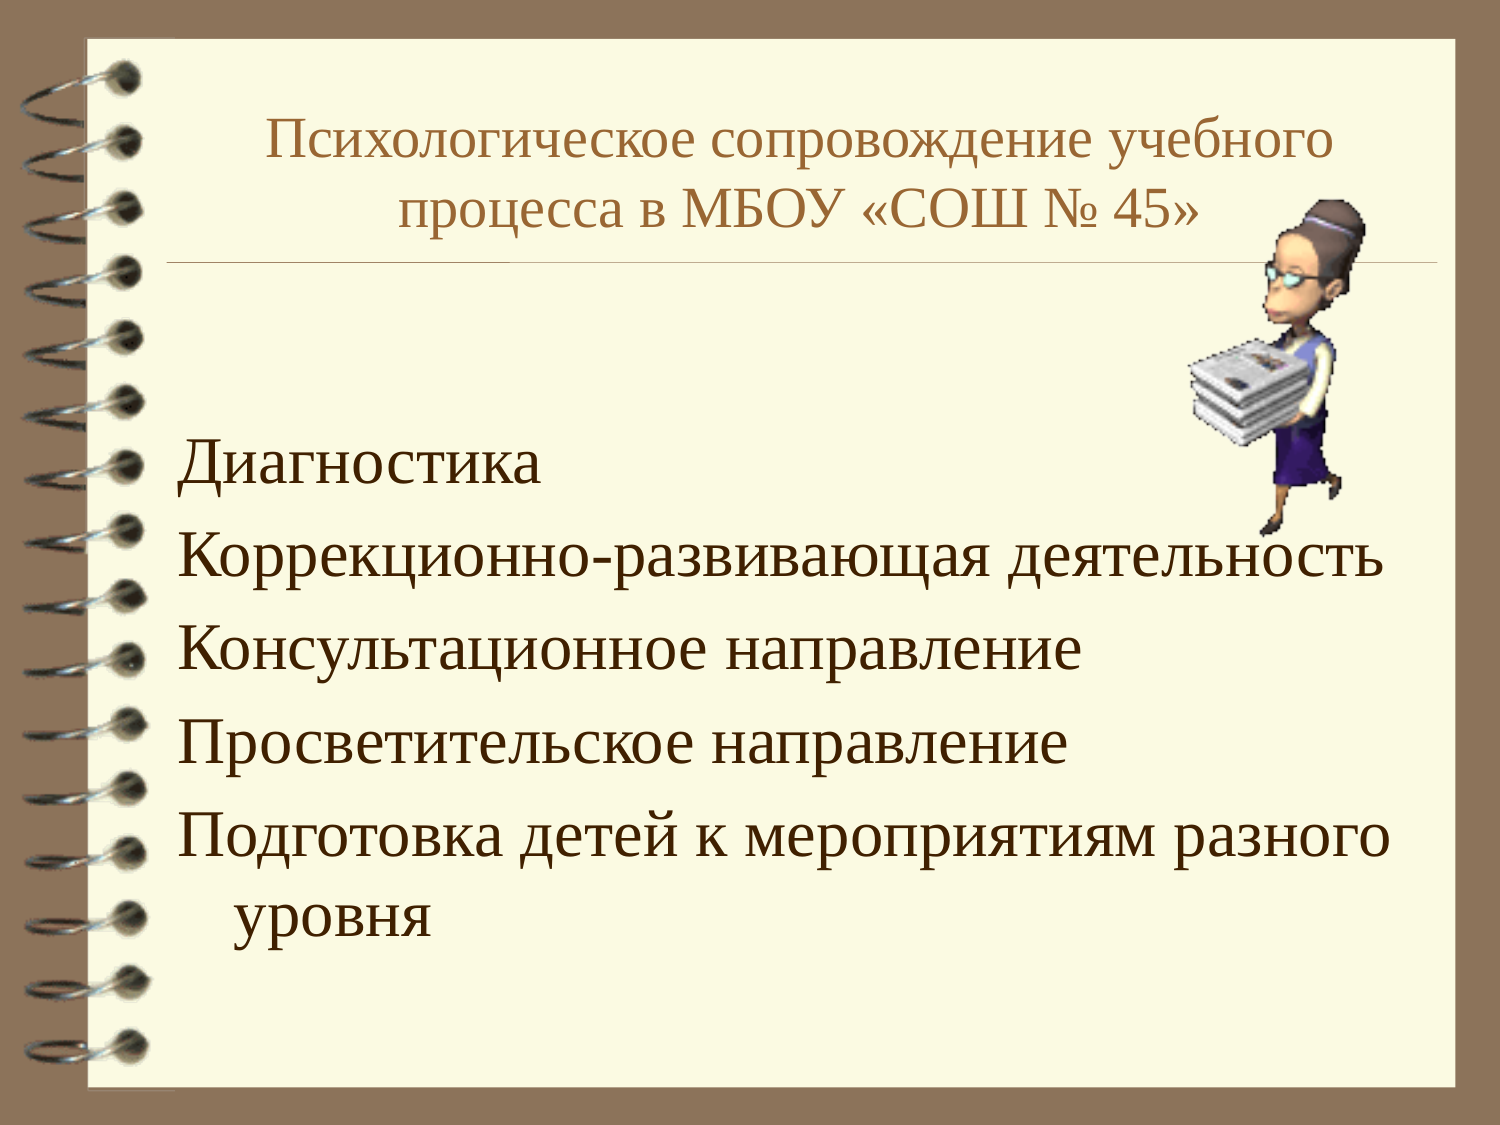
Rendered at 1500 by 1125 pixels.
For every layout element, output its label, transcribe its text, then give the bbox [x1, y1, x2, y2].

picture [1174, 184, 1388, 557]
title Психологическое сопровождение учебного процесса в МБОУ «СОШ № 45» [162, 74, 1438, 263]
picture [0, 0, 175, 1125]
list Диагностика Коррекционно-развивающая деятельность Консультационное направление Просветительское направление Подготовка детей к мероприятиям разного уровня [162, 408, 1438, 976]
